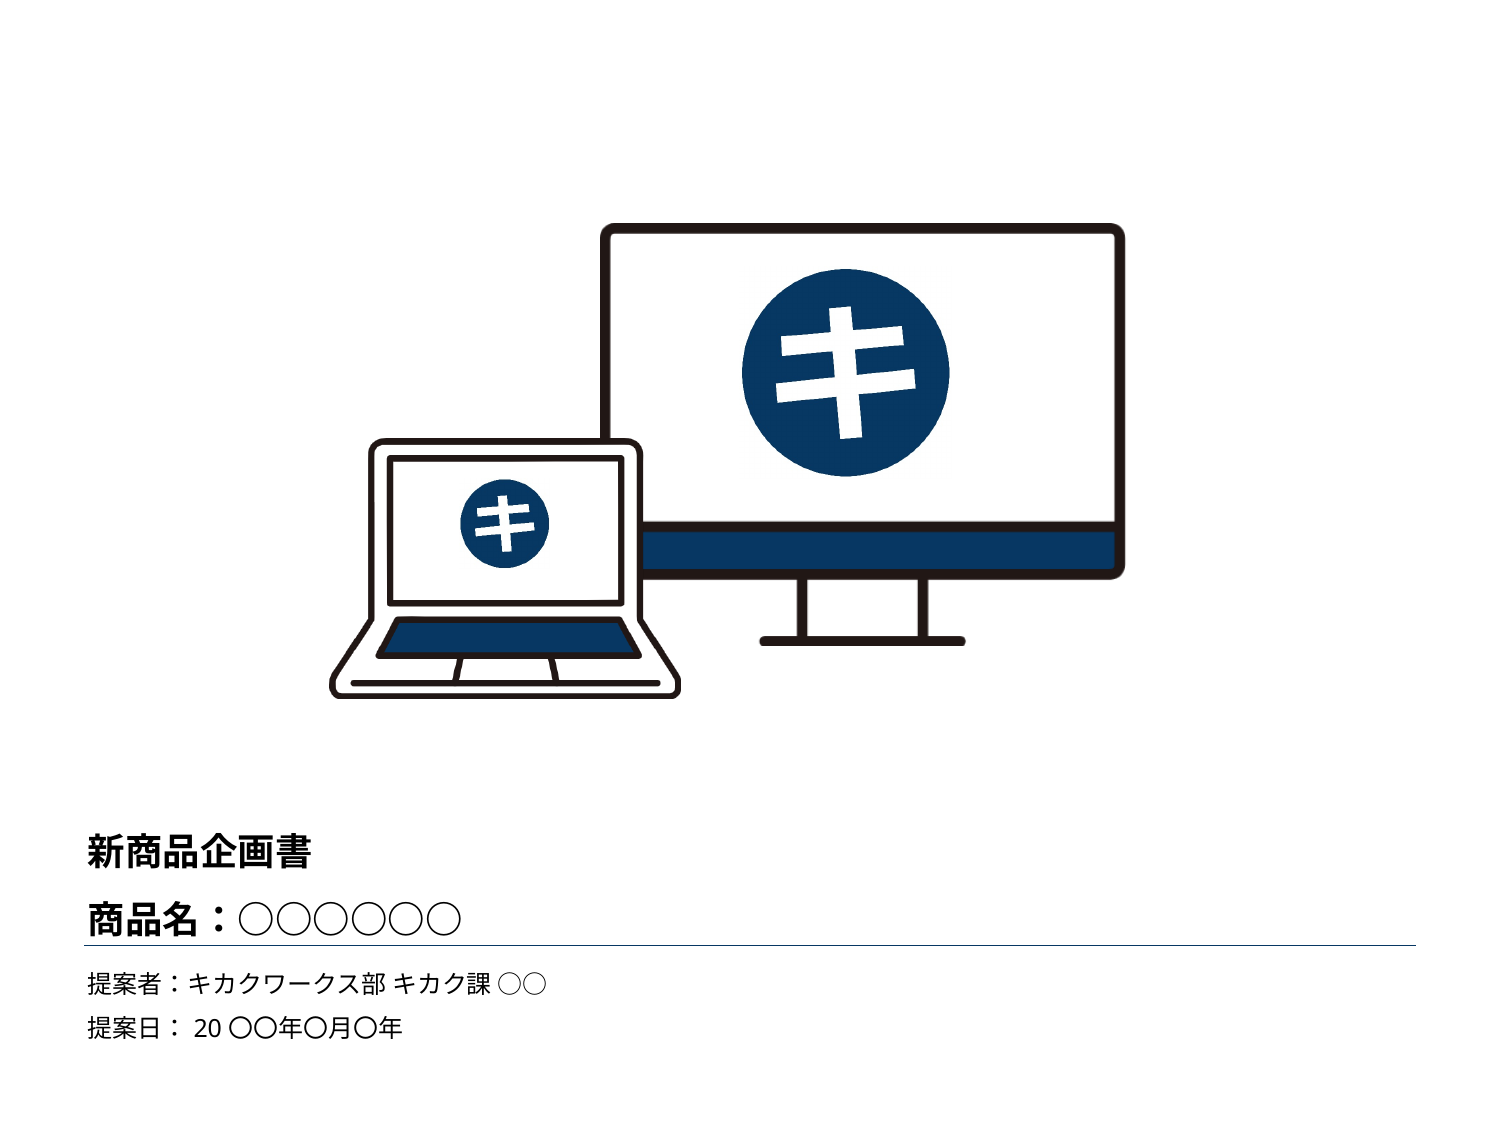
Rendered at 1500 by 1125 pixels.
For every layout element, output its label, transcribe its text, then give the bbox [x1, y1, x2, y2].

text_box 新商品企画書 商品名：○○○○○○ [72, 798, 1125, 945]
text_box 提案者：キカクワークス部 キカク課 ○○ 提案日：20〇〇年〇月〇年 [72, 945, 698, 1051]
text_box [329, 223, 1171, 699]
